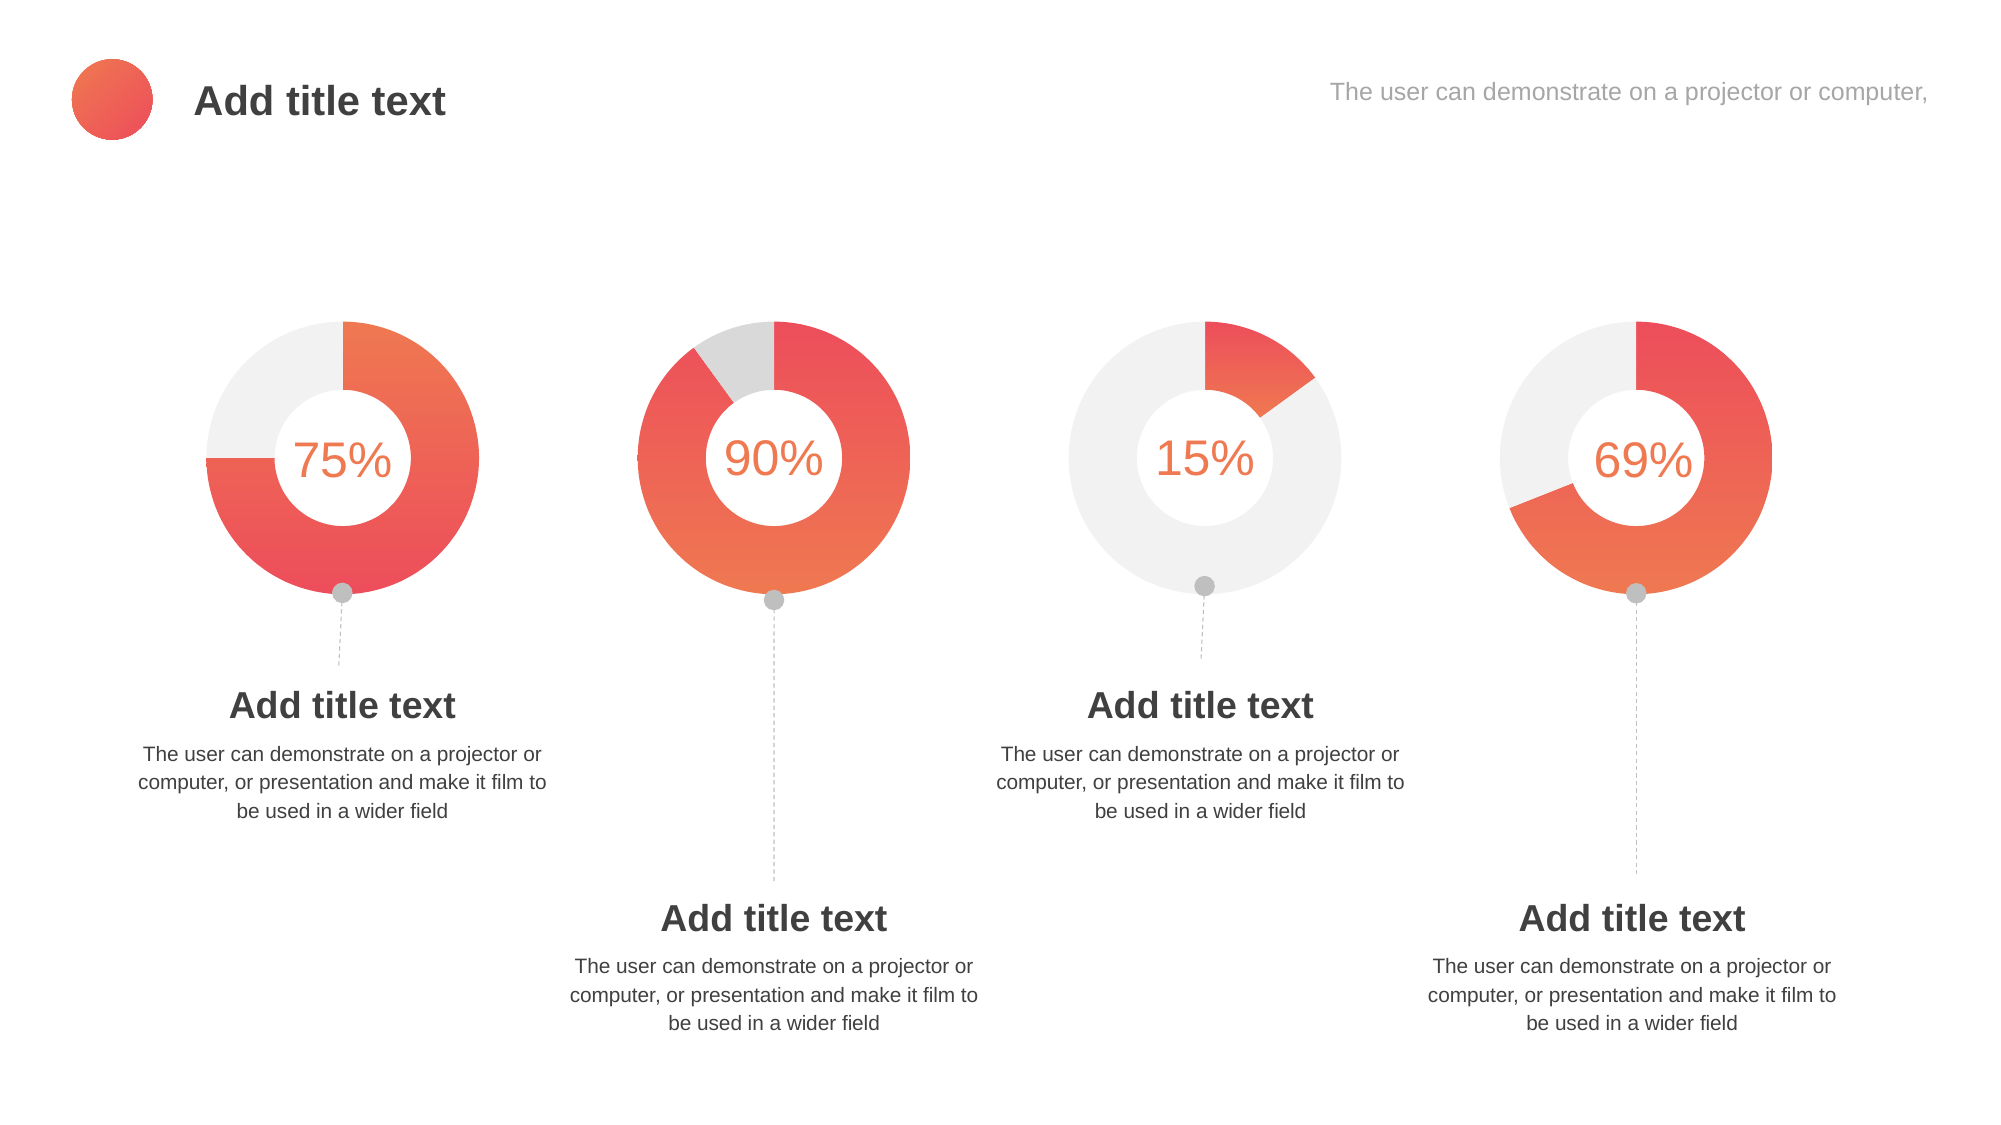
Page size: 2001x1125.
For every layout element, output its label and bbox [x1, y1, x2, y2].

text_box [546, 886, 1002, 1044]
text_box [1404, 886, 1860, 1044]
text_box [338, 592, 343, 668]
text_box [114, 674, 570, 832]
text_box [973, 674, 1428, 832]
chart [192, 315, 493, 601]
chart [1055, 315, 1355, 601]
text_box [1200, 586, 1205, 661]
text_box [71, 59, 1945, 140]
chart [624, 315, 924, 601]
chart [1486, 315, 1787, 601]
